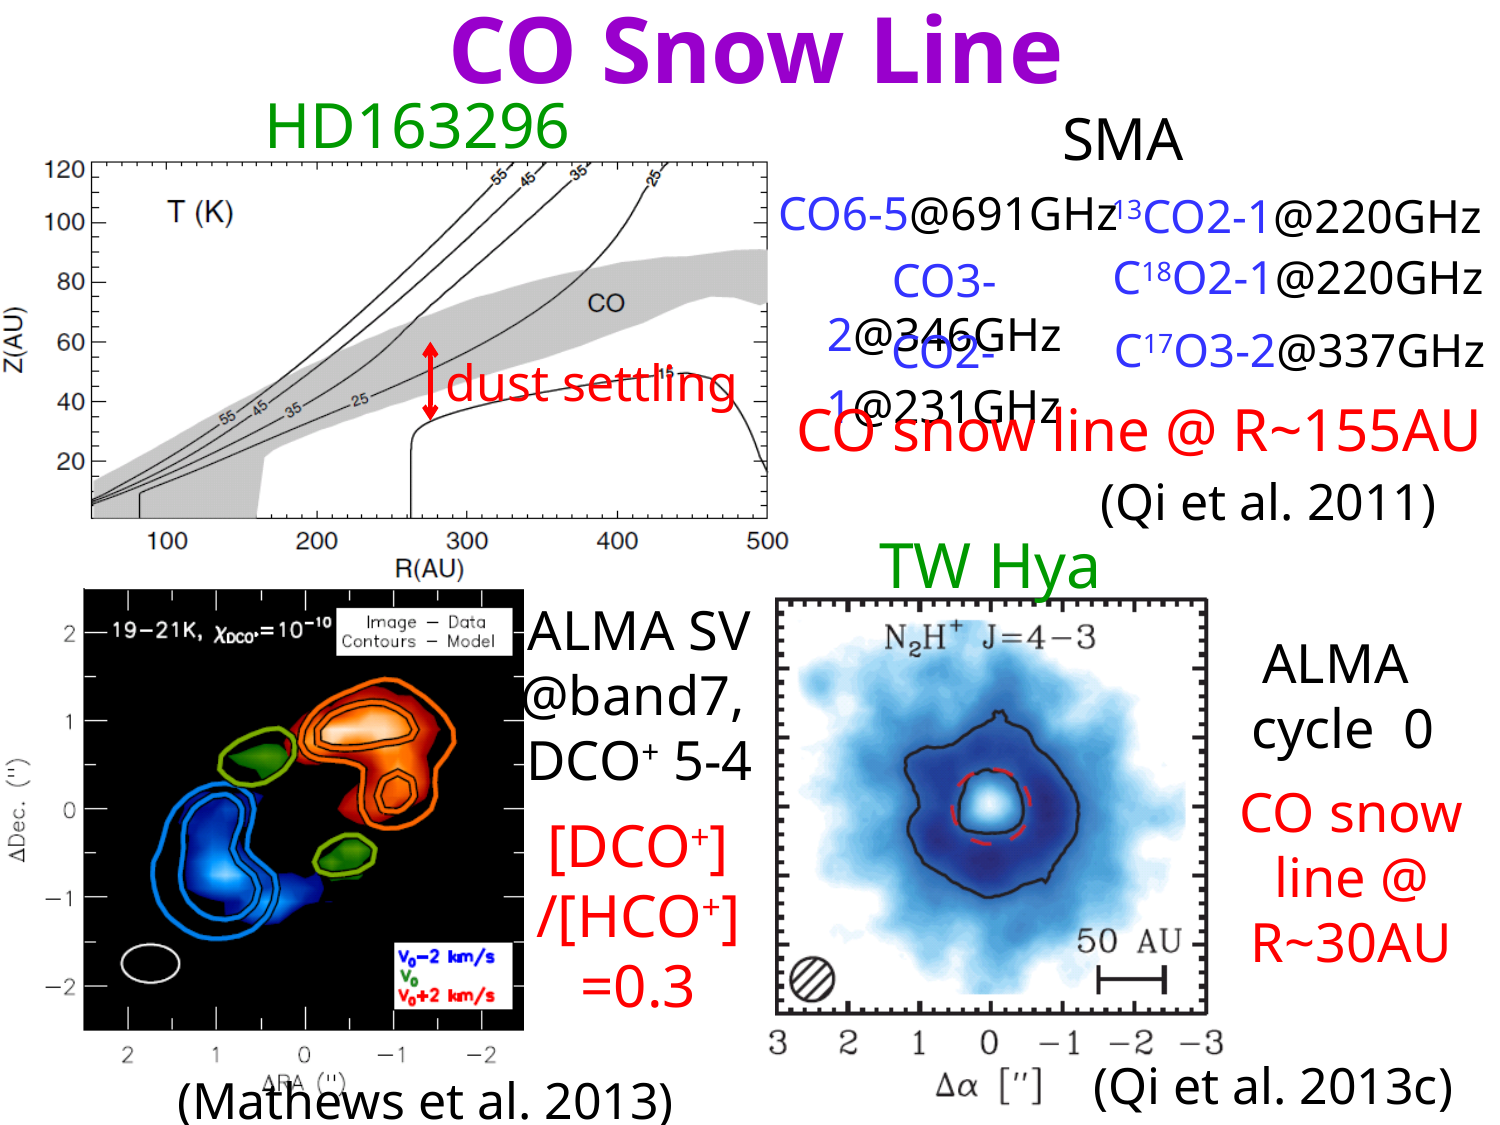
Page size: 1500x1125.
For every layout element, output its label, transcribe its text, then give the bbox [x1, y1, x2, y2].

text_box CO2-1@231GHz [801, 314, 1092, 385]
text_box ALMA SV @band7, DCO+ 5-4 [530, 603, 770, 799]
text_box CO snow line @ R~155AU [801, 385, 1500, 471]
text_box (Qi et al. 2011) [1062, 471, 1475, 539]
text_box CO snow line @ R~30AU [1219, 770, 1494, 981]
text_box C18O2-1@220GHz [1092, 241, 1500, 312]
text_box HD163296 [192, 78, 643, 135]
text_box ALMA cycle 0 [1219, 621, 1470, 767]
text_box [DCO+] /[HCO+] =0.3 [530, 801, 766, 1027]
picture [0, 136, 1233, 1119]
text_box TW Hya [801, 517, 1184, 585]
text_box C17O3-2@337GHz [1092, 314, 1500, 385]
text_box SMA [1031, 94, 1215, 179]
text_box (Qi et al. 2013c) [1237, 1046, 1478, 1123]
text_box CO3-2@346GHz [801, 243, 1127, 314]
title CO Snow Line [0, 0, 1500, 149]
text_box 13CO2-1@220GHz [1092, 179, 1500, 241]
text_box CO6-5@691GHz [801, 176, 1136, 243]
text_box (Mathews et al. 2013) [153, 1062, 698, 1125]
